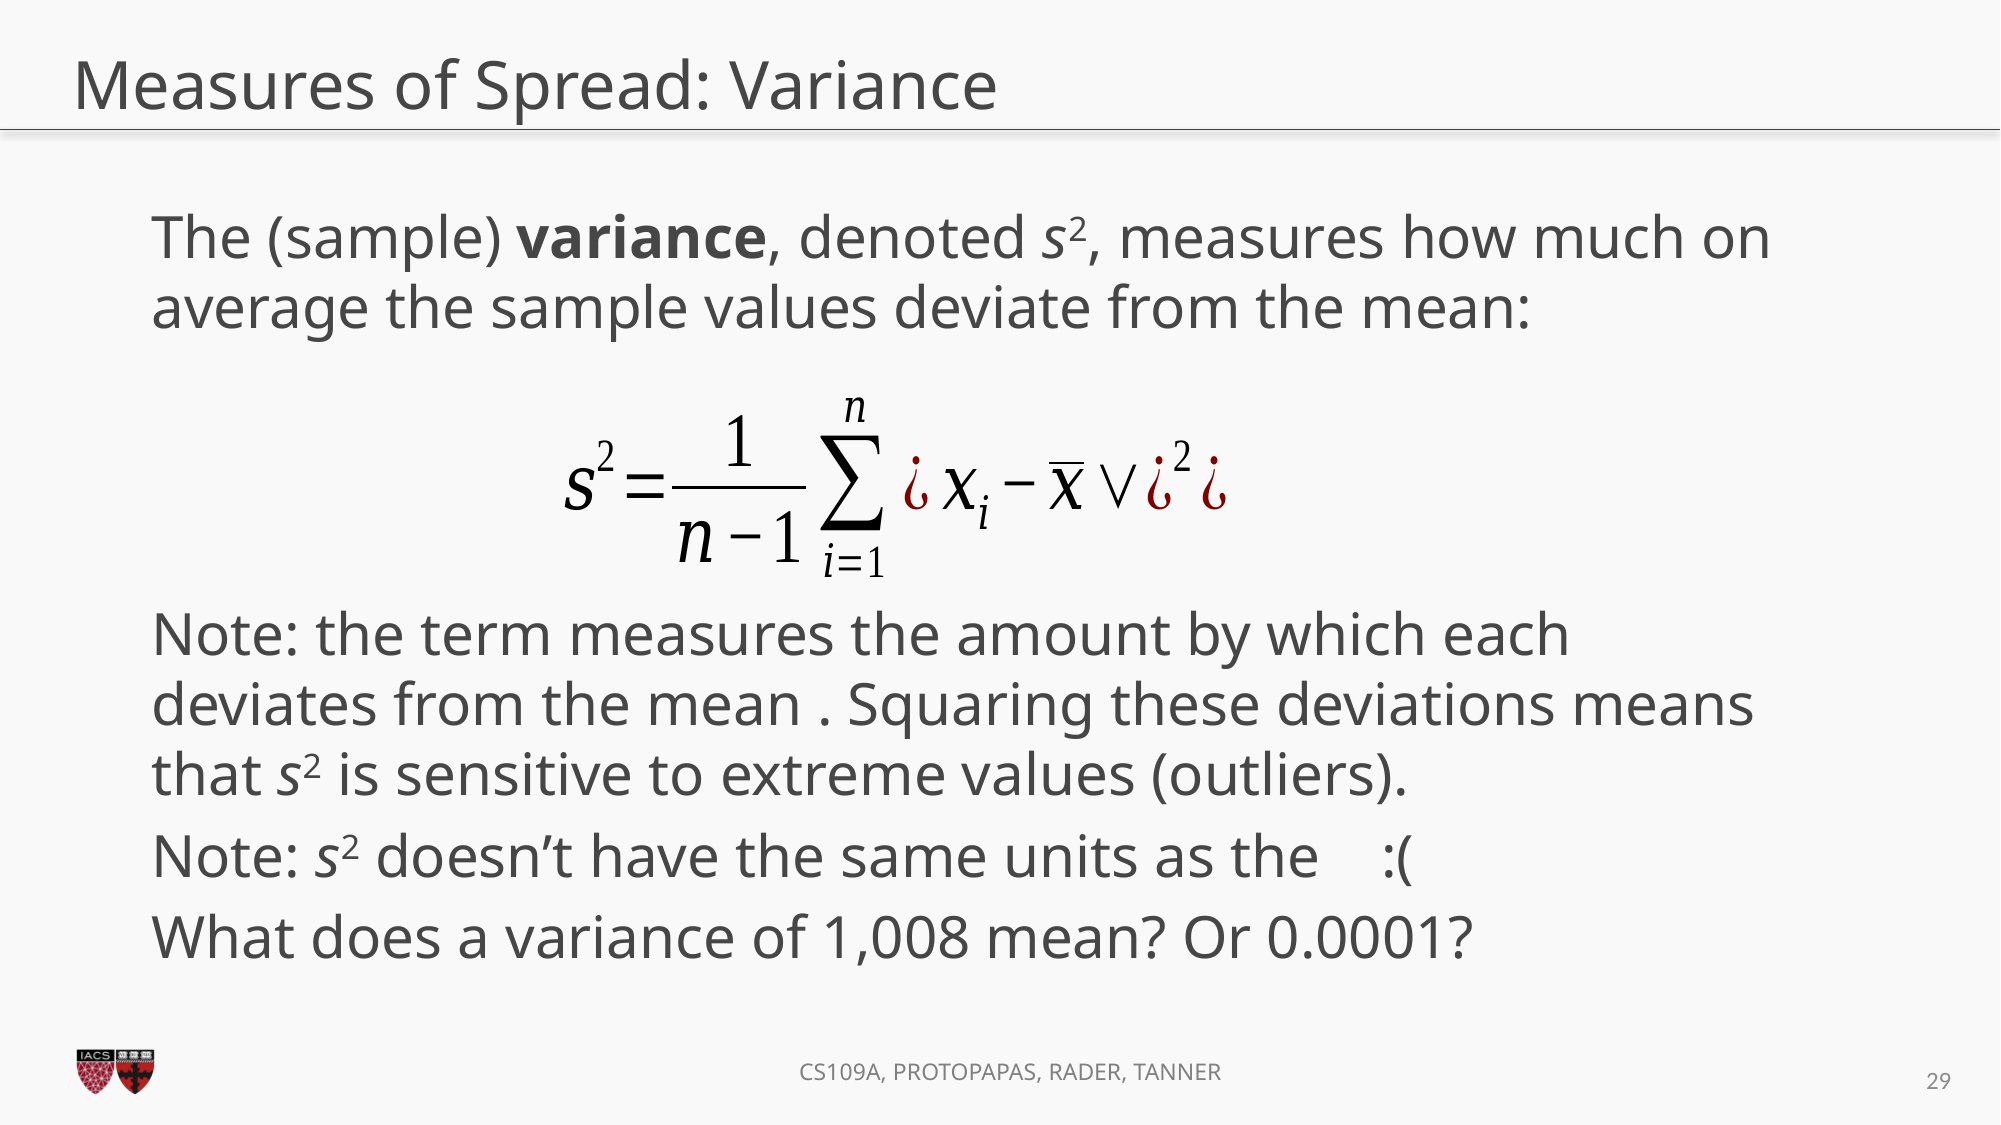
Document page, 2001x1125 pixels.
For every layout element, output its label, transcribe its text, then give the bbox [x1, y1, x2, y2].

title Measures of Spread: Variance [57, 35, 1943, 162]
picture [75, 1049, 155, 1095]
slide_number 29 [1500, 1050, 1967, 1110]
